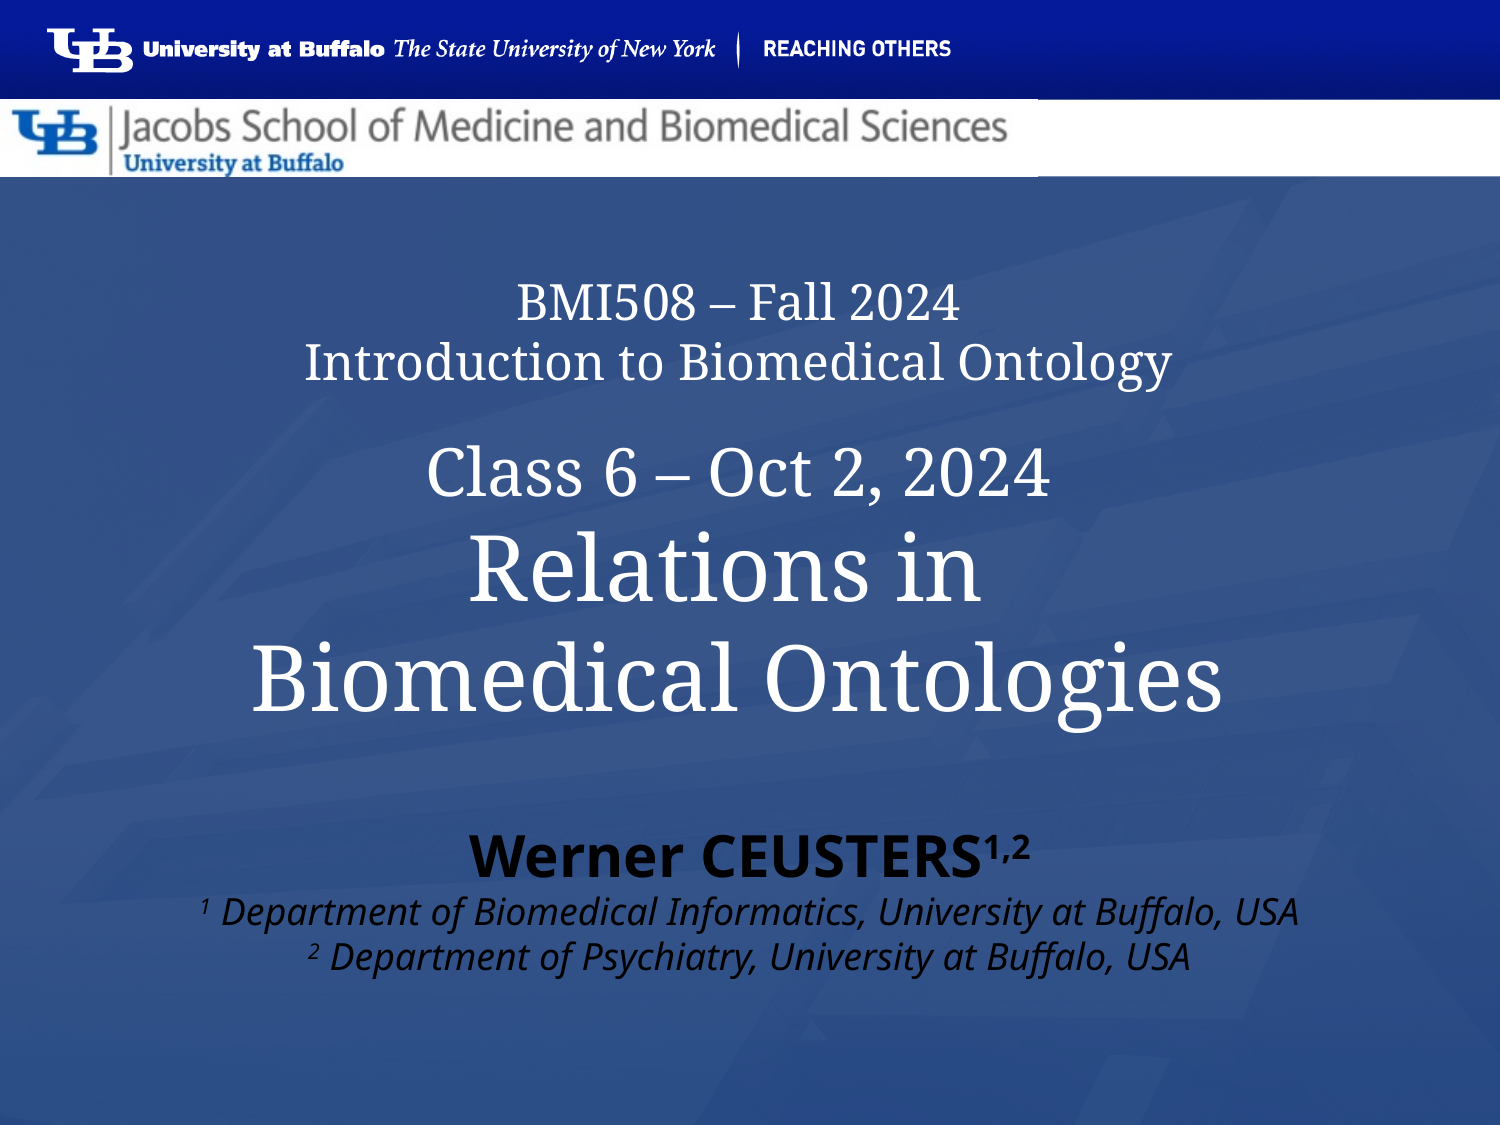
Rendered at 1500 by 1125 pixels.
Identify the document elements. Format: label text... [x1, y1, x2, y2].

picture [0, 0, 1500, 99]
subtitle Werner CEUSTERS1,2 1 Department of Biomedical Informatics, University at Buffalo, USA 2 Department of Psychiatry, University at Buffalo, USA [0, 825, 1500, 1088]
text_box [0, 99, 1500, 177]
title BMI508 – Fall 2024 Introduction to Biomedical Ontology Class 6 – Oct 2, 2024 Relations in Biomedical Ontologies [0, 262, 1476, 438]
